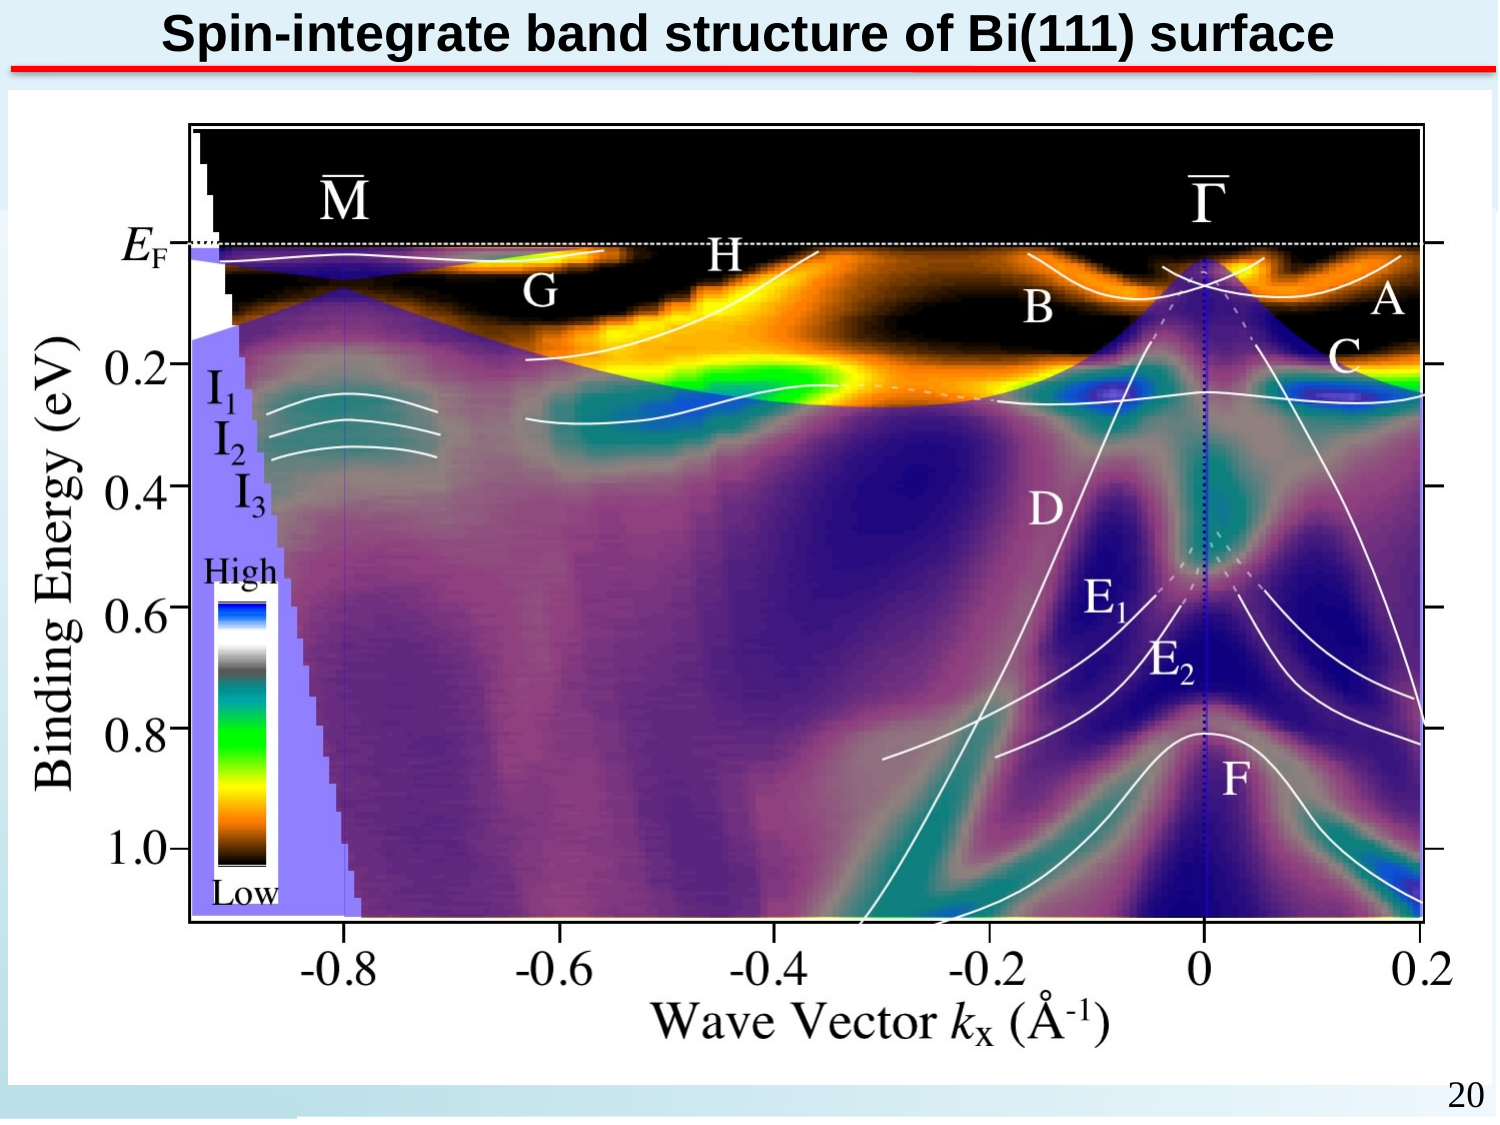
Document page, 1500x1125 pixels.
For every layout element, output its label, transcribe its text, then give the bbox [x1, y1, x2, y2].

slide_number 20 [1187, 1062, 1500, 1125]
picture [8, 90, 1492, 1085]
text_box Spin-integrate band structure of Bi(111) surface [0, 0, 1500, 80]
